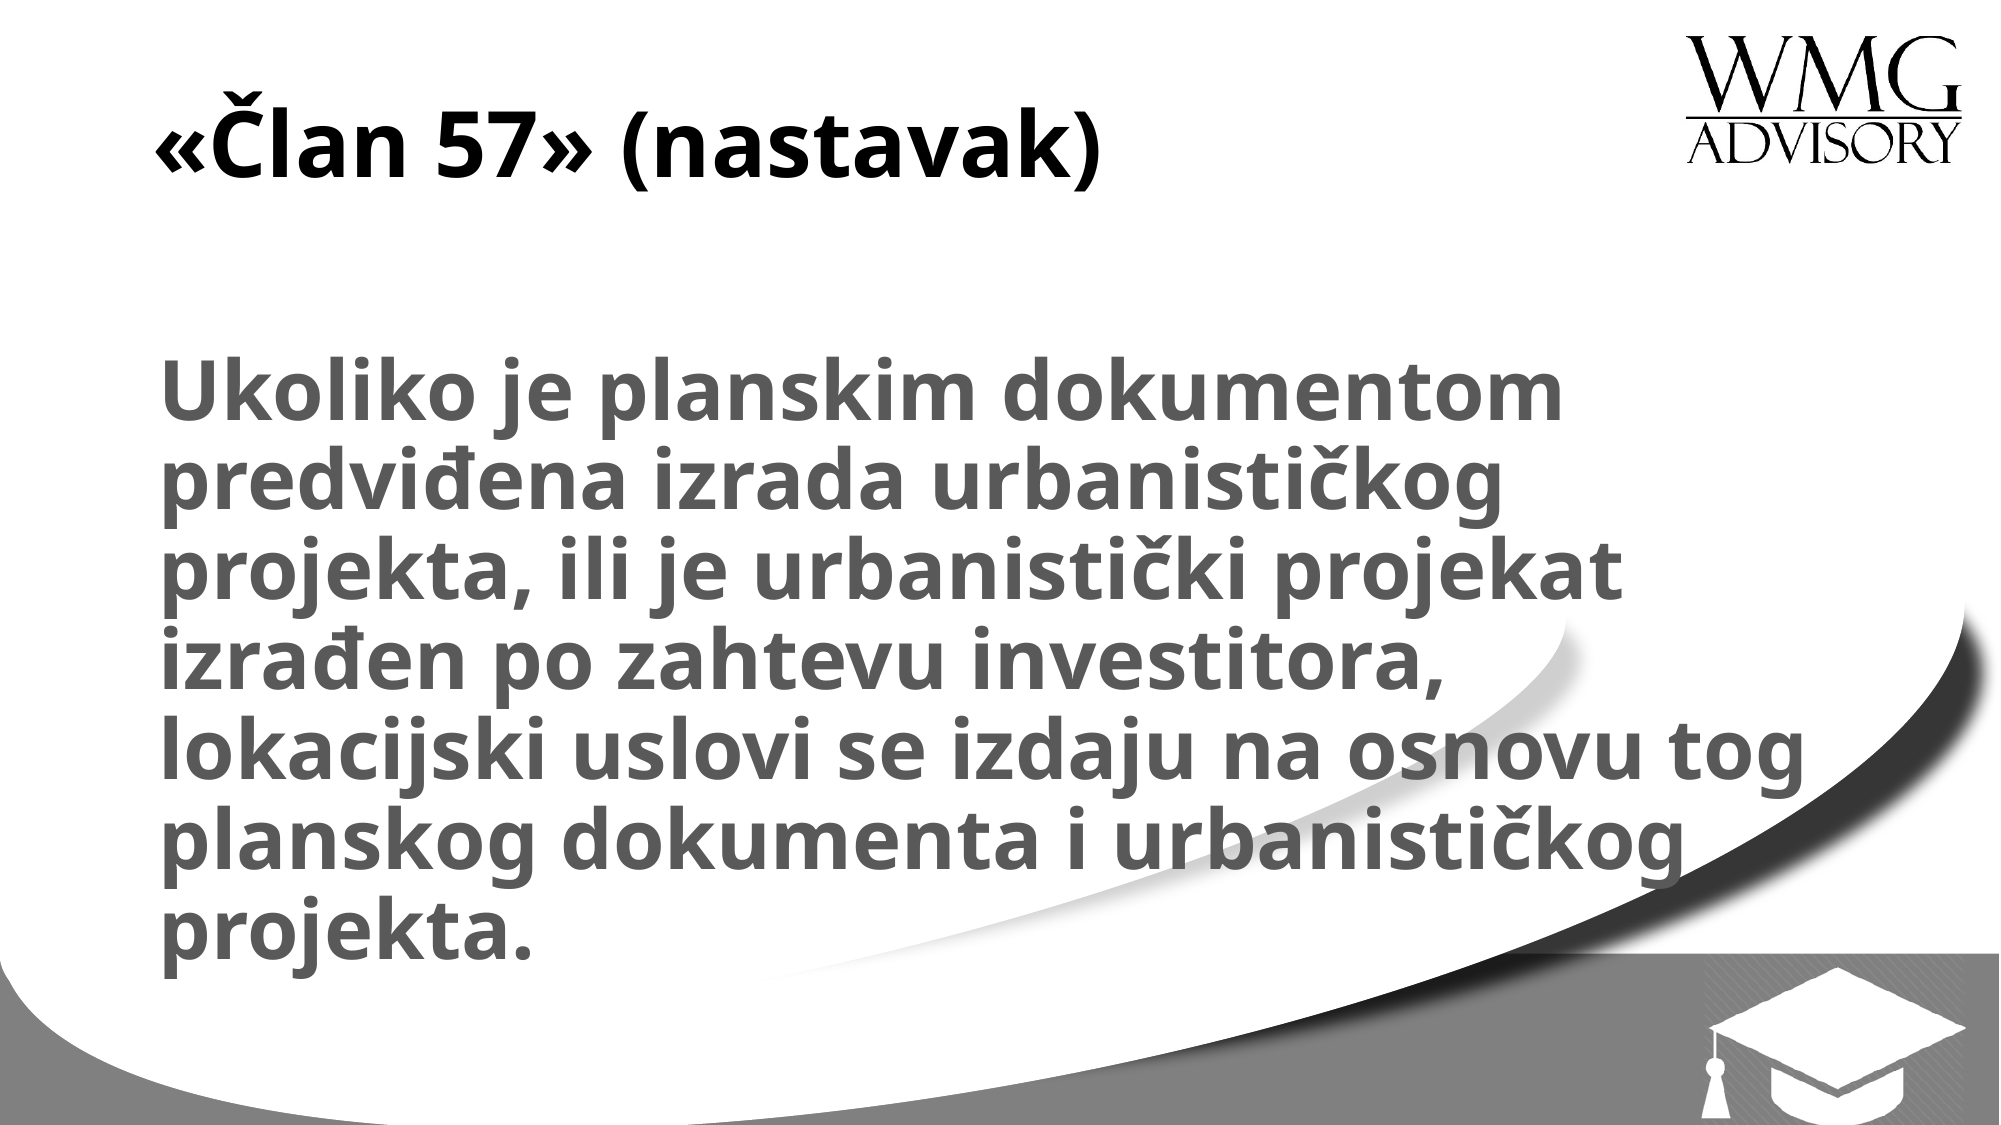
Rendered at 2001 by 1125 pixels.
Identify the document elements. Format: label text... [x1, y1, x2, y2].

picture [1681, 36, 1966, 166]
list Ukoliko je planskim dokumentom predviđena izrada urbanističkog projekta, ili je urbanistički projekat izrađen po zahtevu investitora, lokacijski uslovi se izdaju na osnovu tog planskog dokumenta i urbanističkog projekta. [143, 340, 1869, 997]
title «Član 57» (nastavak) [137, 91, 1863, 309]
